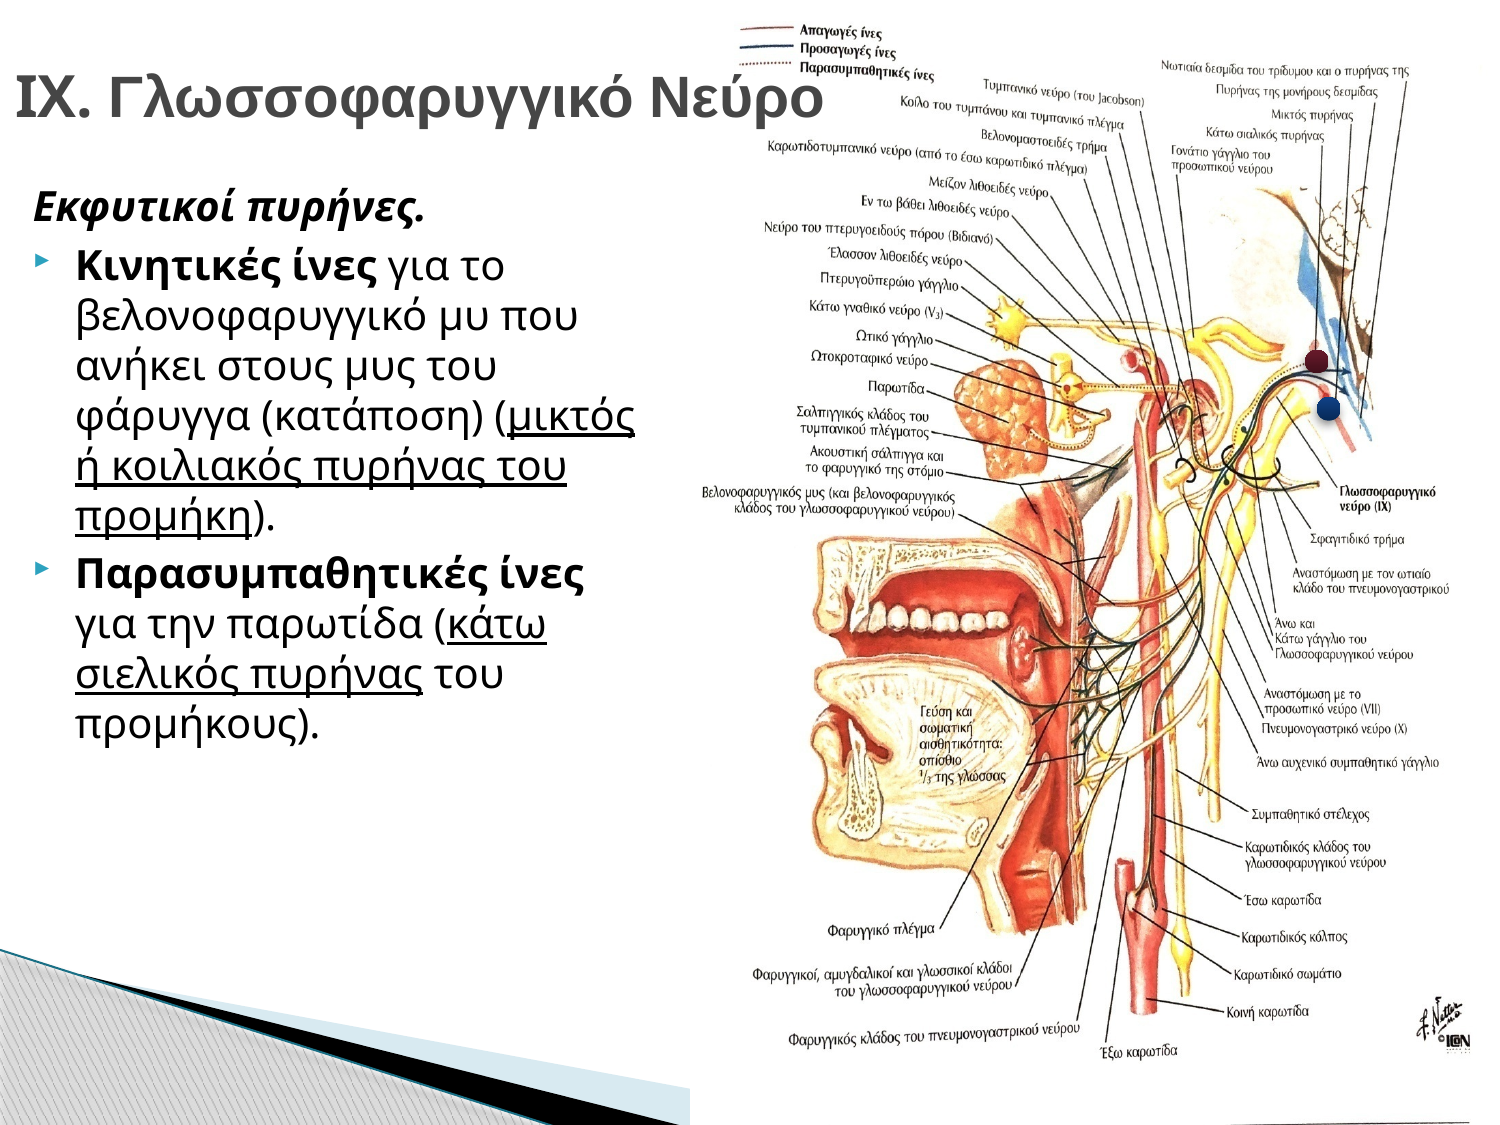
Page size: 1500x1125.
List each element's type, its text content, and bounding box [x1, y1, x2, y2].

list Εκφυτικοί πυρήνες. Κινητικές ίνες για το βελονοφαρυγγικό μυ που ανήκει στους μυς του φάρυγγα (κατάποση) (μικτός ή κοιλιακός πυρήνας του προμήκη). Παρασυμπαθητικές ίνες για την παρωτίδα (κάτω σιελικός πυρήνας του προμήκους). [0, 188, 668, 916]
title IΧ. Γλωσσοφαρυγγικό Νεύρο [0, 0, 690, 188]
picture [690, 0, 1500, 1125]
